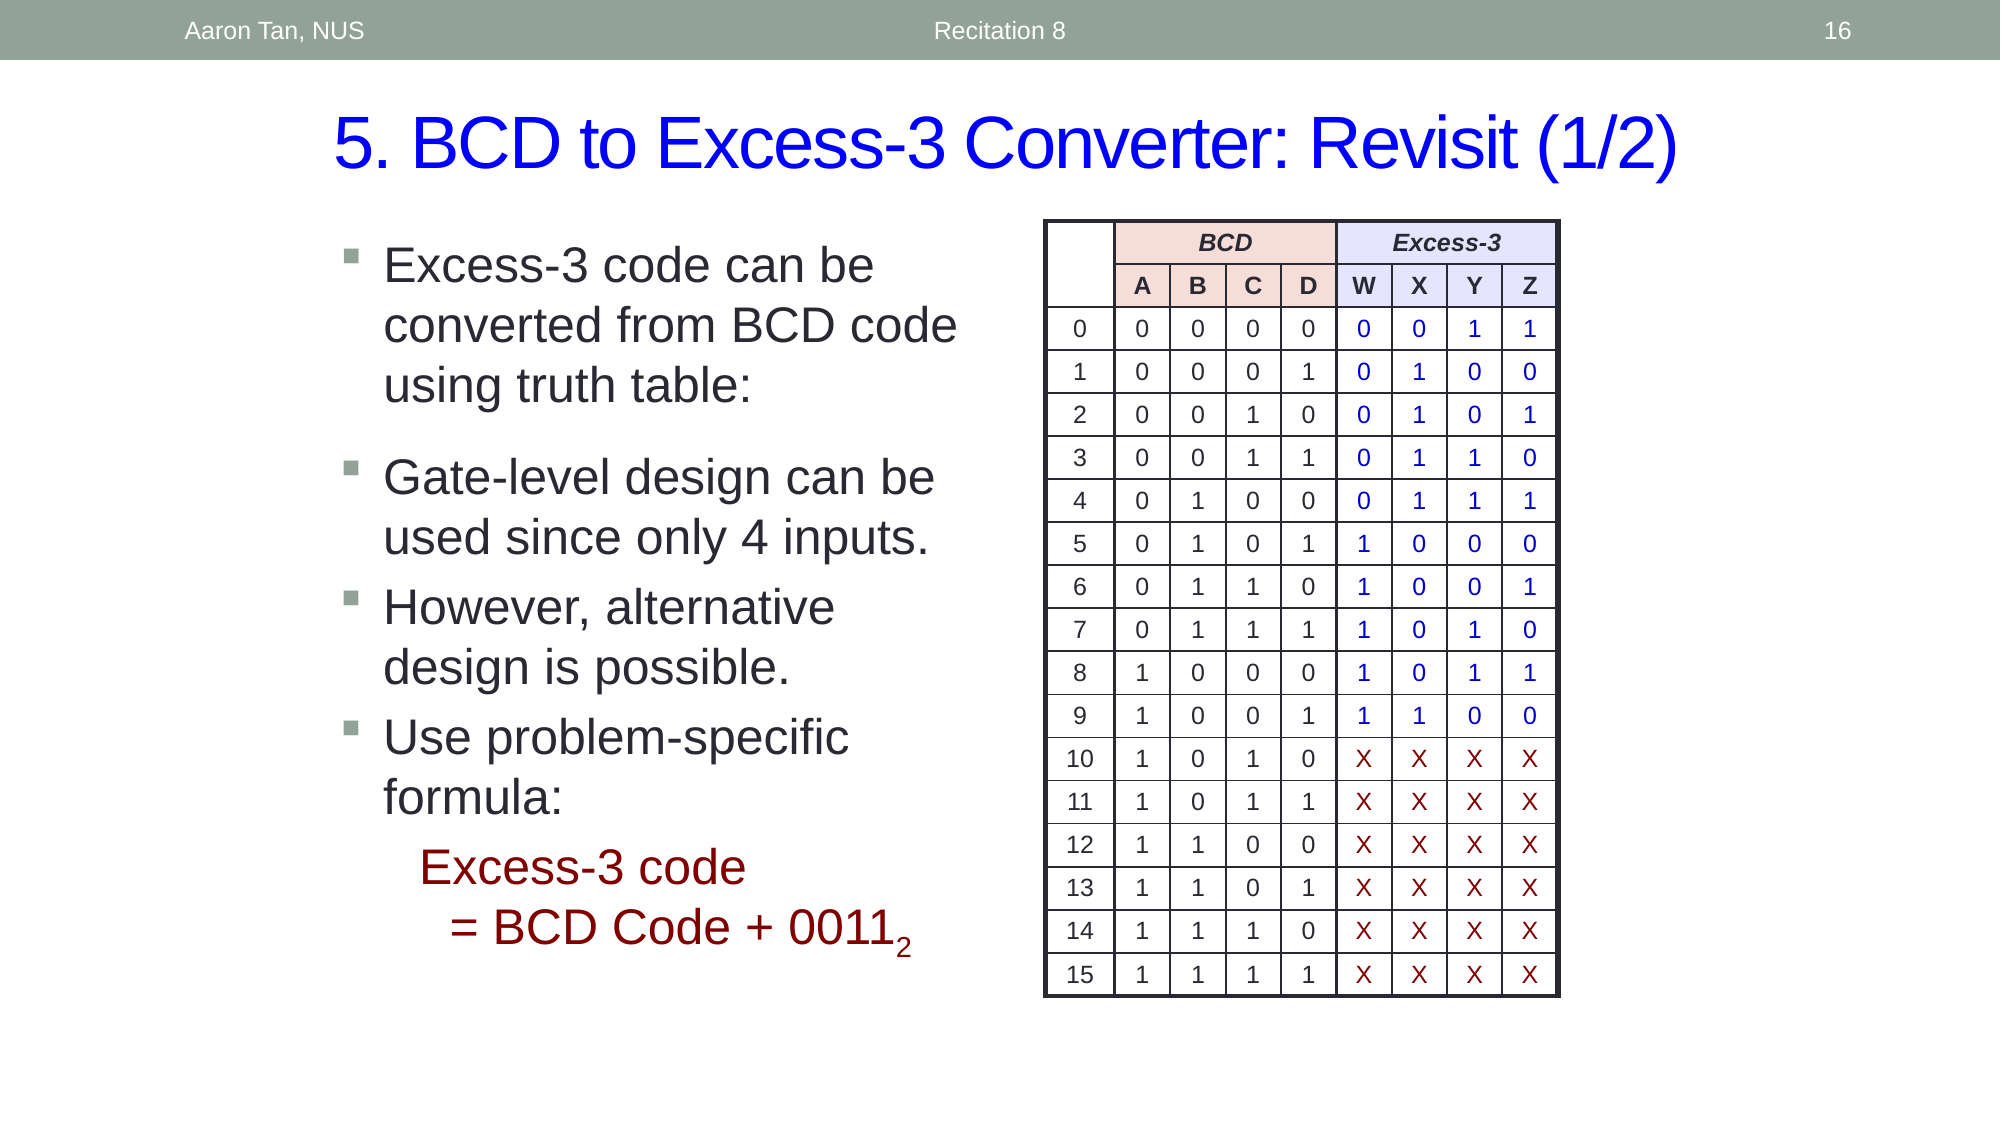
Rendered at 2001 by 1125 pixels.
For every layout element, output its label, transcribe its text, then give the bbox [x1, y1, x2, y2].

table_cell 1 [1393, 695, 1446, 737]
table_cell 0 [1171, 652, 1225, 694]
table_cell 1 [1448, 609, 1501, 650]
table_cell X [1503, 911, 1555, 952]
table_cell 1 [1503, 566, 1555, 607]
table_cell 7 [1048, 609, 1113, 650]
table_cell 15 [1048, 954, 1113, 994]
table_cell X [1503, 781, 1555, 823]
table_cell 1 [1393, 351, 1446, 392]
table_cell 0 [1171, 738, 1225, 780]
table_cell X [1503, 738, 1555, 780]
table_cell 0 [1227, 523, 1280, 564]
table_cell 9 [1048, 695, 1113, 737]
table_cell 1 [1227, 609, 1280, 650]
table_cell 0 [1448, 394, 1501, 435]
table_cell 0 [1116, 523, 1169, 564]
table_cell X [1448, 738, 1501, 780]
table_cell 1 [1338, 652, 1391, 694]
table_cell 14 [1048, 911, 1113, 952]
table_cell A [1116, 265, 1169, 306]
table_cell X [1393, 781, 1446, 823]
table_cell 0 [1282, 824, 1335, 866]
table_cell 0 [1338, 308, 1391, 349]
table_cell X [1338, 868, 1391, 909]
table_cell 0 [1503, 695, 1555, 737]
table_cell 1 [1171, 566, 1225, 607]
table_cell 1 [1116, 824, 1169, 866]
table_cell 0 [1171, 437, 1225, 478]
table_cell 1 [1503, 394, 1555, 435]
table_header [1048, 223, 1113, 306]
table_cell 0 [1227, 351, 1280, 392]
table_cell 1 [1116, 911, 1169, 952]
table_cell 0 [1448, 695, 1501, 737]
table_cell 0 [1282, 308, 1335, 349]
table_cell 0 [1171, 781, 1225, 823]
table_cell 1 [1282, 609, 1335, 650]
table_cell 0 [1227, 824, 1280, 866]
table_cell 4 [1048, 480, 1113, 521]
table_cell X [1503, 868, 1555, 909]
table_cell W [1338, 265, 1391, 306]
table_cell 1 [1338, 695, 1391, 737]
table_cell X [1338, 781, 1391, 823]
table_cell 0 [1282, 566, 1335, 607]
table_cell 1 [1393, 480, 1446, 521]
table_cell 1 [1227, 781, 1280, 823]
table_cell 0 [1171, 695, 1225, 737]
table_cell X [1393, 911, 1446, 952]
table_cell 0 [1393, 566, 1446, 607]
table_cell 0 [1227, 695, 1280, 737]
table_cell 11 [1048, 781, 1113, 823]
table_cell 1 [1227, 954, 1280, 994]
table_cell 6 [1048, 566, 1113, 607]
table_cell X [1448, 781, 1501, 823]
table_cell X [1503, 824, 1555, 866]
title 5. BCD to Excess-3 Converter: Revisit (1/2) [318, 86, 1700, 192]
table_cell X [1448, 824, 1501, 866]
footer Recitation 8 [645, 3, 1547, 57]
table_cell 0 [1116, 351, 1169, 392]
table_cell 0 [1171, 351, 1225, 392]
table_cell X [1448, 911, 1501, 952]
table_cell 0 [1338, 437, 1391, 478]
table_cell B [1171, 265, 1225, 306]
table_cell 10 [1048, 738, 1113, 780]
table_cell 1 [1503, 652, 1555, 694]
table_header BCD [1116, 223, 1335, 263]
table_cell X [1338, 911, 1391, 952]
table_cell 5 [1048, 523, 1113, 564]
table_cell 1 [1171, 609, 1225, 650]
table_cell 1 [1227, 566, 1280, 607]
table_cell 1 [1448, 308, 1501, 349]
table_cell 0 [1116, 480, 1169, 521]
table_cell 0 [1338, 351, 1391, 392]
table_cell 0 [1048, 308, 1113, 349]
table_cell 0 [1171, 394, 1225, 435]
table_cell 13 [1048, 868, 1113, 909]
table_cell 1 [1171, 911, 1225, 952]
table_cell 1 [1116, 695, 1169, 737]
table_cell X [1393, 868, 1446, 909]
table_cell 1 [1116, 781, 1169, 823]
table_cell 0 [1282, 394, 1335, 435]
table_cell 0 [1338, 394, 1391, 435]
table_cell 0 [1393, 652, 1446, 694]
table_cell 1 [1503, 480, 1555, 521]
table_cell X [1393, 265, 1446, 306]
table_cell 0 [1448, 566, 1501, 607]
table_cell 1 [1338, 566, 1391, 607]
table_cell 1 [1227, 738, 1280, 780]
table_cell 0 [1503, 523, 1555, 564]
table_cell X [1448, 868, 1501, 909]
slide_number 16 [1725, 3, 1867, 57]
table_cell 1 [1171, 954, 1225, 994]
table_cell X [1338, 738, 1391, 780]
table_cell 0 [1227, 480, 1280, 521]
table_cell 0 [1282, 911, 1335, 952]
text_box Gate-level design can be used since only 4 inputs. However, alternative design is possible. Use problem-specific formula: Excess-3 code = BCD Code + 00112 [324, 437, 988, 988]
table_cell 0 [1393, 308, 1446, 349]
table_cell 1 [1282, 954, 1335, 994]
table_cell X [1393, 824, 1446, 866]
table_cell 1 [1282, 437, 1335, 478]
table_cell 0 [1338, 480, 1391, 521]
table_cell 0 [1503, 351, 1555, 392]
table_cell 1 [1448, 437, 1501, 478]
table_cell 1 [1116, 954, 1169, 994]
table_cell 12 [1048, 824, 1113, 866]
table_cell Y [1448, 265, 1501, 306]
table_cell 3 [1048, 437, 1113, 478]
table_cell 0 [1116, 394, 1169, 435]
table_cell 1 [1048, 351, 1113, 392]
table_cell X [1338, 824, 1391, 866]
table_cell 1 [1282, 695, 1335, 737]
table_cell X [1338, 954, 1391, 994]
table_cell 0 [1116, 566, 1169, 607]
table_cell 0 [1116, 308, 1169, 349]
table_cell 8 [1048, 652, 1113, 694]
table_cell 0 [1448, 351, 1501, 392]
table_cell 1 [1171, 868, 1225, 909]
table_cell D [1282, 265, 1335, 306]
table_cell 1 [1338, 523, 1391, 564]
table_cell 0 [1171, 308, 1225, 349]
table_cell 1 [1116, 868, 1169, 909]
table_cell C [1227, 265, 1280, 306]
table_cell X [1393, 954, 1446, 994]
table_cell 0 [1282, 738, 1335, 780]
table_cell 1 [1448, 480, 1501, 521]
table_cell 1 [1171, 480, 1225, 521]
table_cell 1 [1282, 781, 1335, 823]
table_cell 0 [1227, 868, 1280, 909]
table_cell 1 [1171, 824, 1225, 866]
table_cell 0 [1503, 609, 1555, 650]
table_cell 0 [1393, 523, 1446, 564]
table_cell 1 [1393, 437, 1446, 478]
table_cell 1 [1282, 868, 1335, 909]
table_cell 1 [1171, 523, 1225, 564]
table_cell 0 [1503, 437, 1555, 478]
table_cell 1 [1282, 523, 1335, 564]
table_cell 0 [1116, 609, 1169, 650]
table_cell 2 [1048, 394, 1113, 435]
text_box Excess-3 code can be converted from BCD code using truth table: [324, 224, 988, 437]
table_cell 0 [1282, 652, 1335, 694]
table_cell X [1503, 954, 1555, 994]
slide_number Aaron Tan, NUS [169, 3, 645, 57]
table_cell 1 [1227, 911, 1280, 952]
table_cell 1 [1116, 652, 1169, 694]
table_cell X [1393, 738, 1446, 780]
table_cell 0 [1116, 437, 1169, 478]
table_cell 0 [1227, 308, 1280, 349]
table_cell 1 [1448, 652, 1501, 694]
table_cell 1 [1503, 308, 1555, 349]
table_cell 0 [1393, 609, 1446, 650]
table_cell 1 [1338, 609, 1391, 650]
table_cell 1 [1227, 394, 1280, 435]
table_cell 0 [1448, 523, 1501, 564]
table_cell 0 [1282, 480, 1335, 521]
table_cell 0 [1227, 652, 1280, 694]
table_cell Z [1503, 265, 1555, 306]
table_cell X [1448, 954, 1501, 994]
table_cell 1 [1282, 351, 1335, 392]
table_cell 1 [1393, 394, 1446, 435]
table_header Excess-3 [1338, 223, 1555, 263]
table_cell 1 [1116, 738, 1169, 780]
table_cell 1 [1227, 437, 1280, 478]
